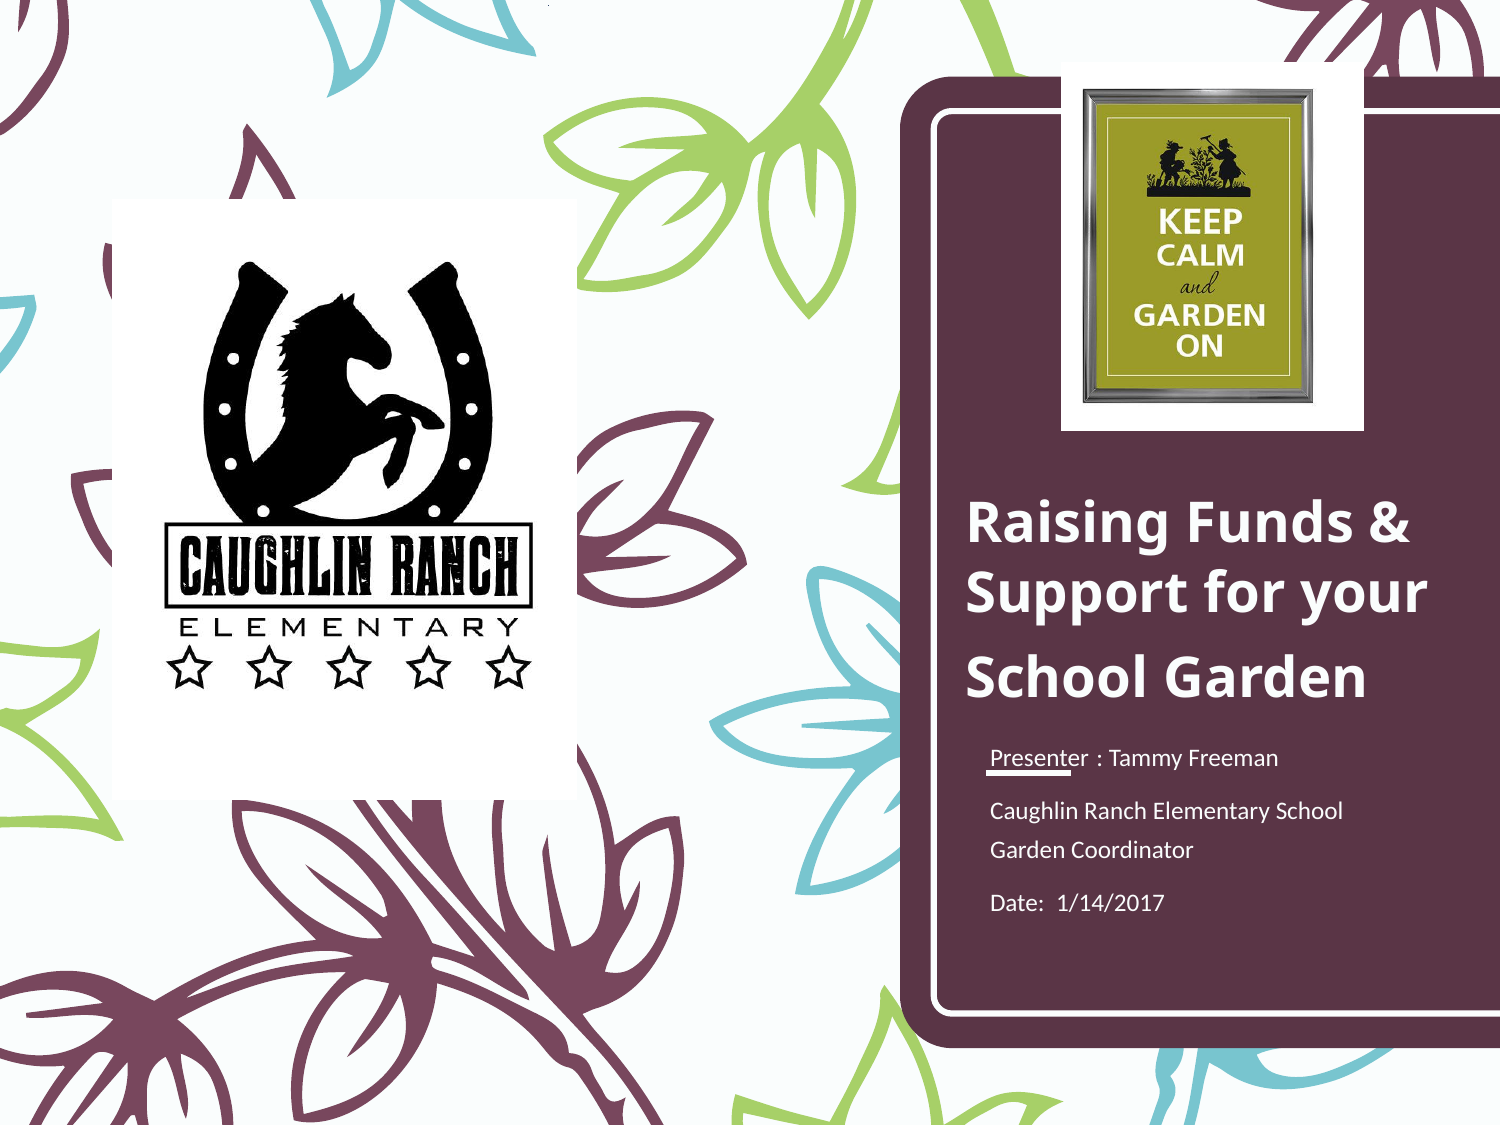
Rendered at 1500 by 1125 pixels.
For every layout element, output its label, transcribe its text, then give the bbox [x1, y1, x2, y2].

picture [112, 199, 577, 801]
picture [1061, 62, 1364, 431]
subtitle Presenter : Tammy Freeman Caughlin Ranch Elementary School Garden Coordinator Date: 1/14/2017 [975, 725, 1438, 925]
title Raising Funds & Support for your School Garden [950, 474, 1475, 785]
